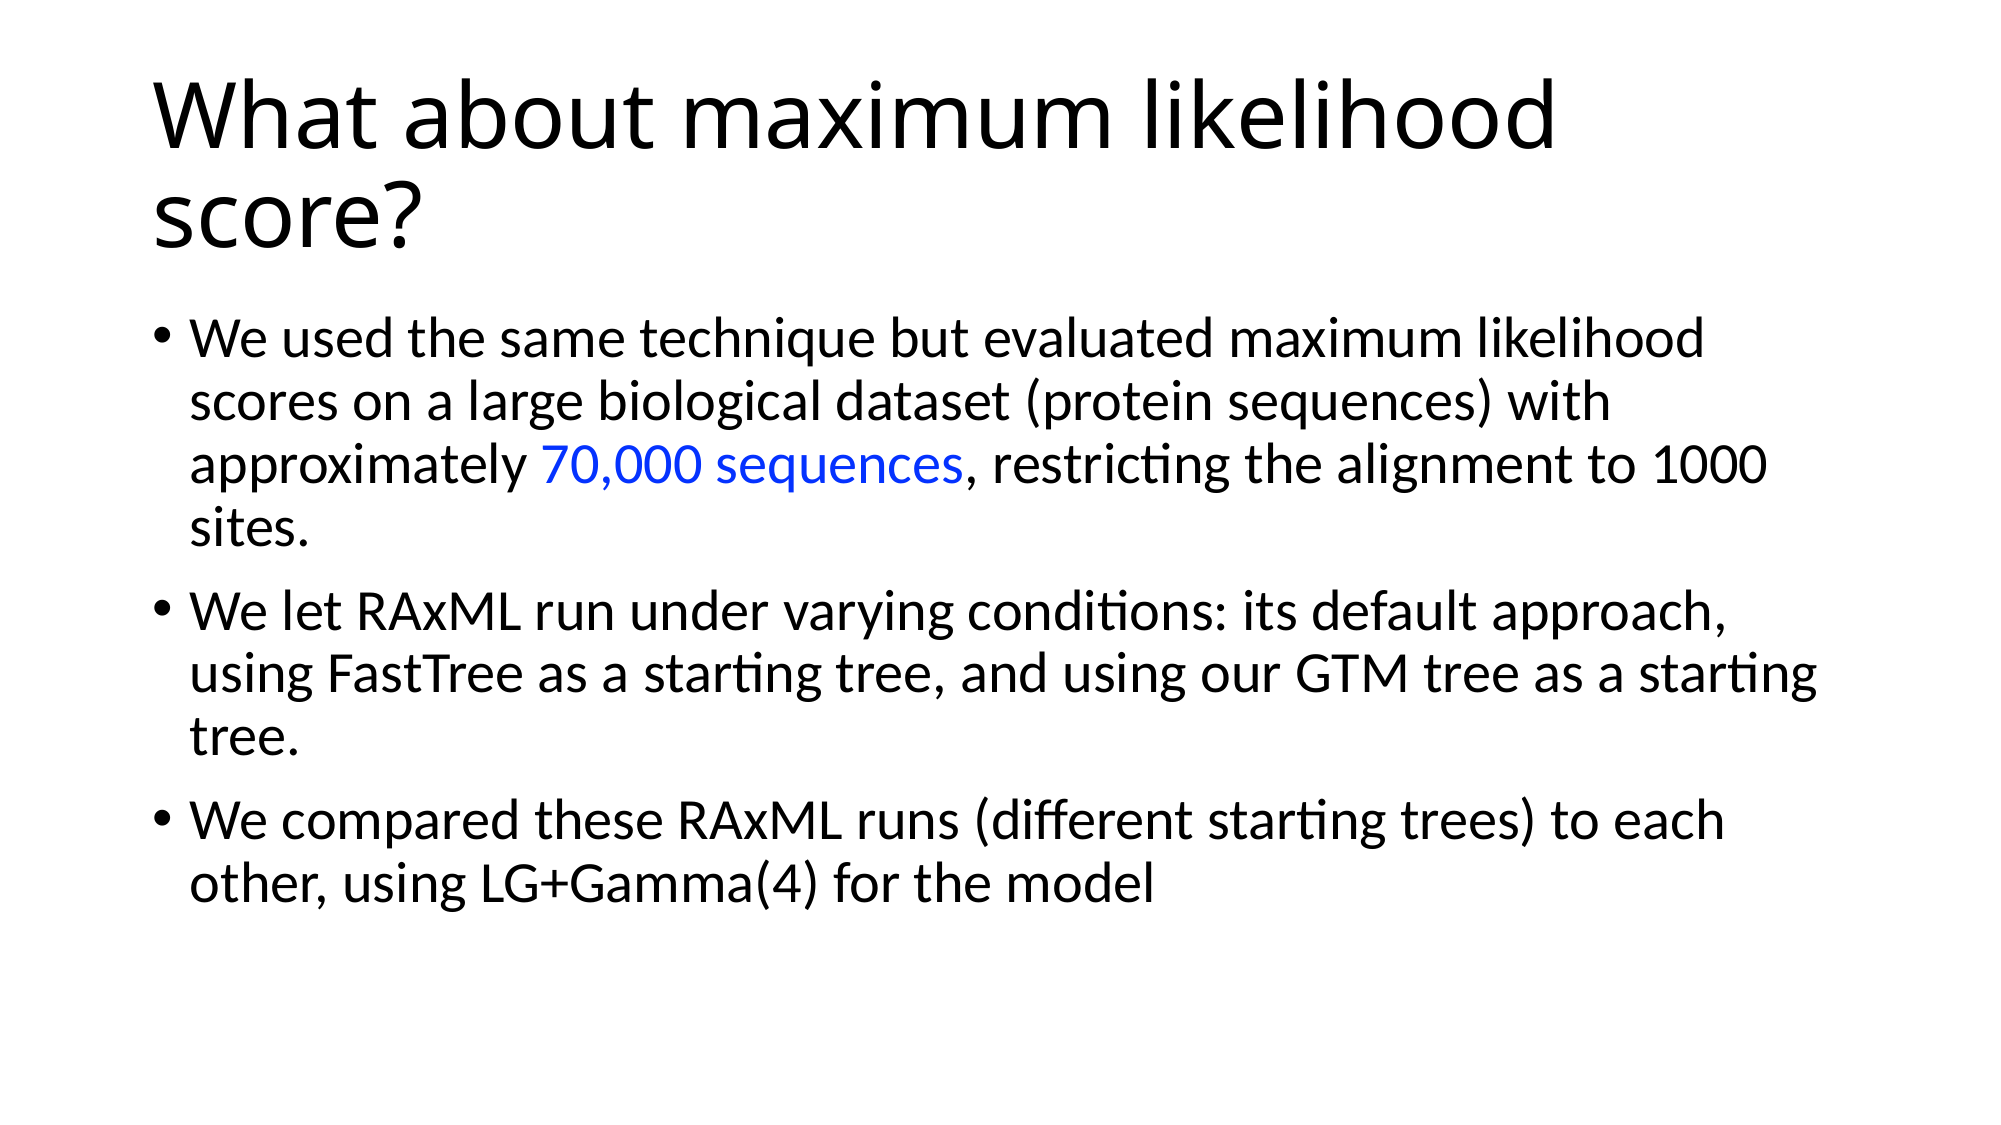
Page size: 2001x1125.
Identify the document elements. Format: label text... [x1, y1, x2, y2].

title What about maximum likelihood score? [137, 59, 1863, 278]
list We used the same technique but evaluated maximum likelihood scores on a large biological dataset (protein sequences) with approximately 70,000 sequences, restricting the alignment to 1000 sites. We let RAxML run under varying conditions: its default approach, using FastTree as a starting tree, and using our GTM tree as a starting tree. We compared these RAxML runs (different starting trees) to each other, using LG+Gamma(4) for the model [137, 299, 1863, 1014]
